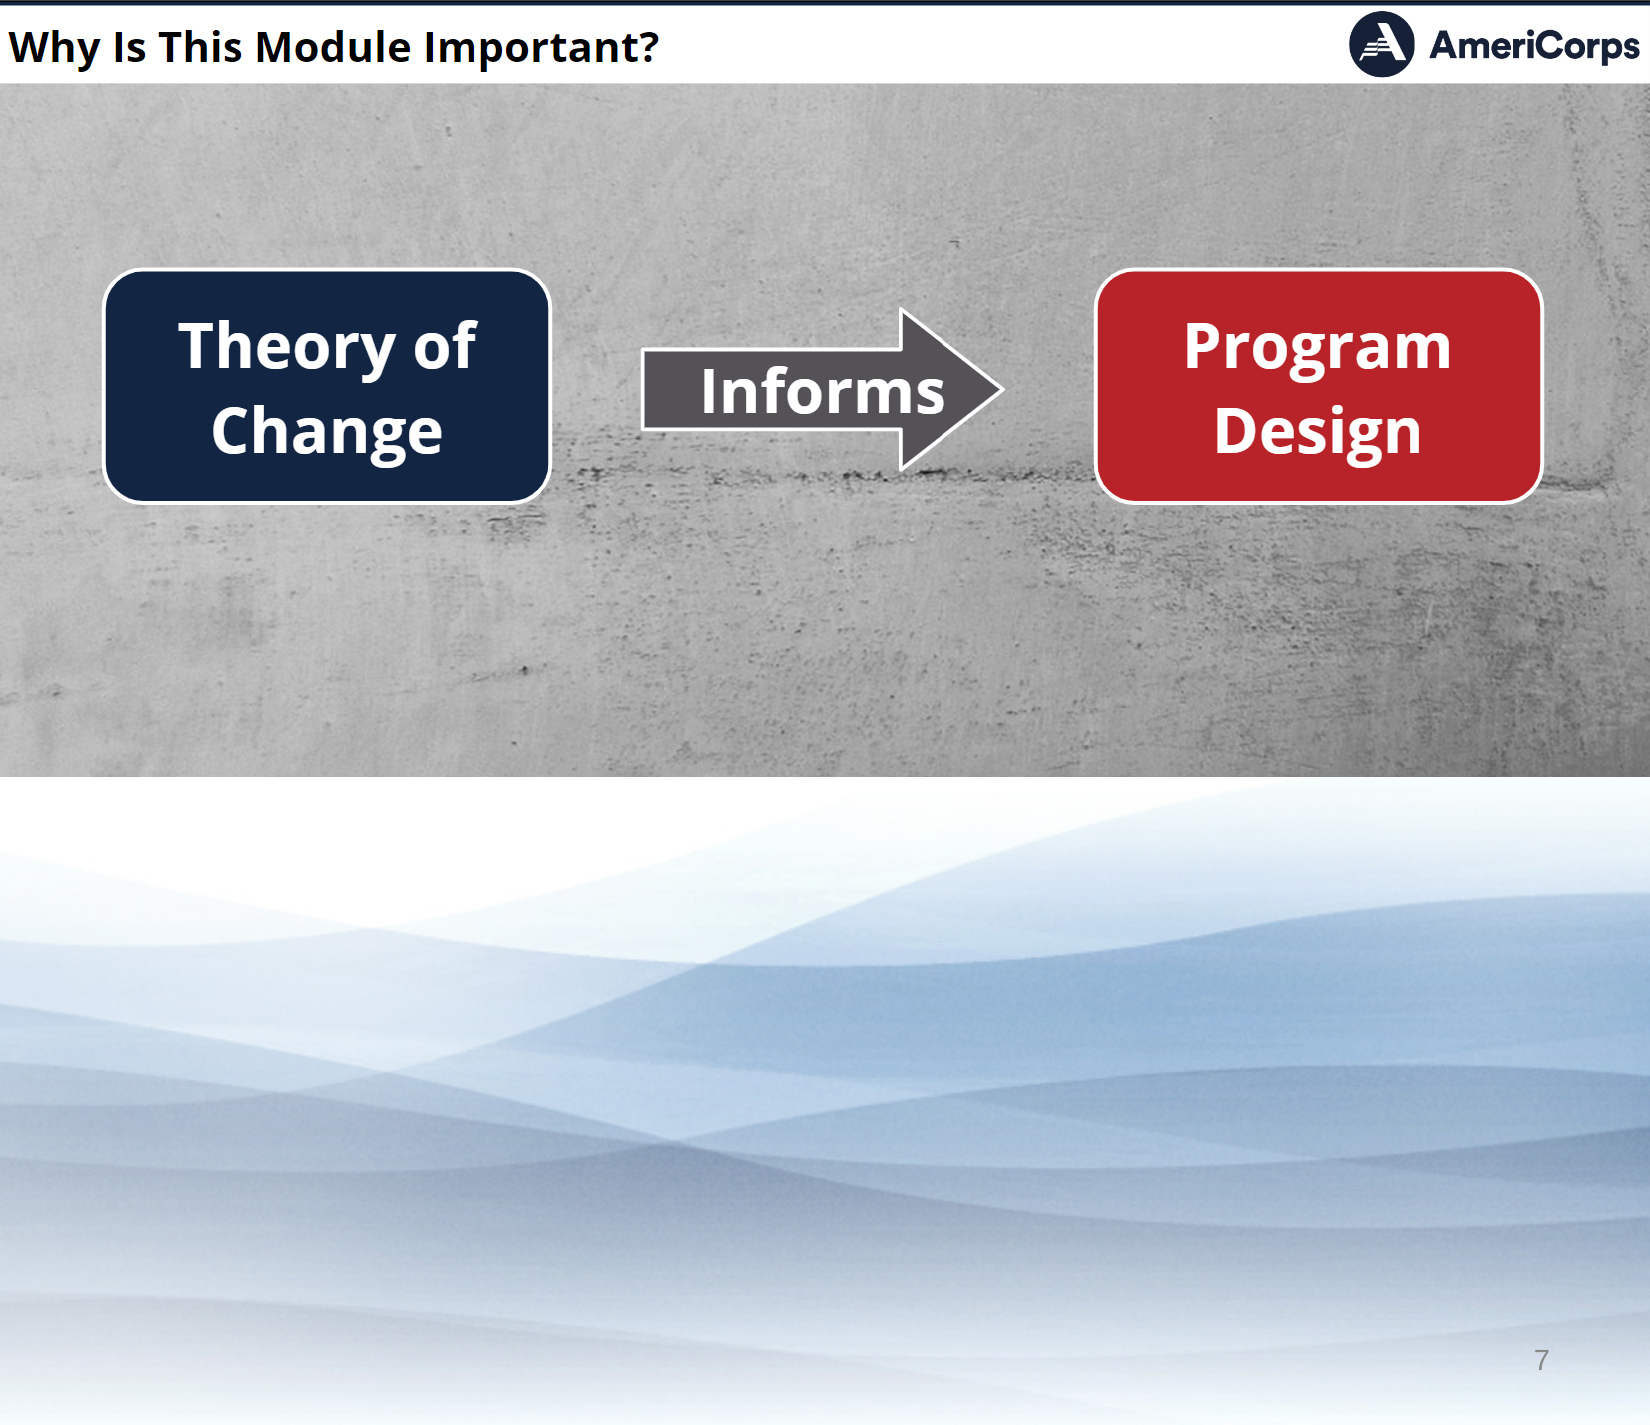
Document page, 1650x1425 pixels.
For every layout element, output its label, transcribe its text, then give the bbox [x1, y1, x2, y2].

picture [0, 0, 1650, 1425]
slide_number 7 [1182, 1320, 1568, 1397]
